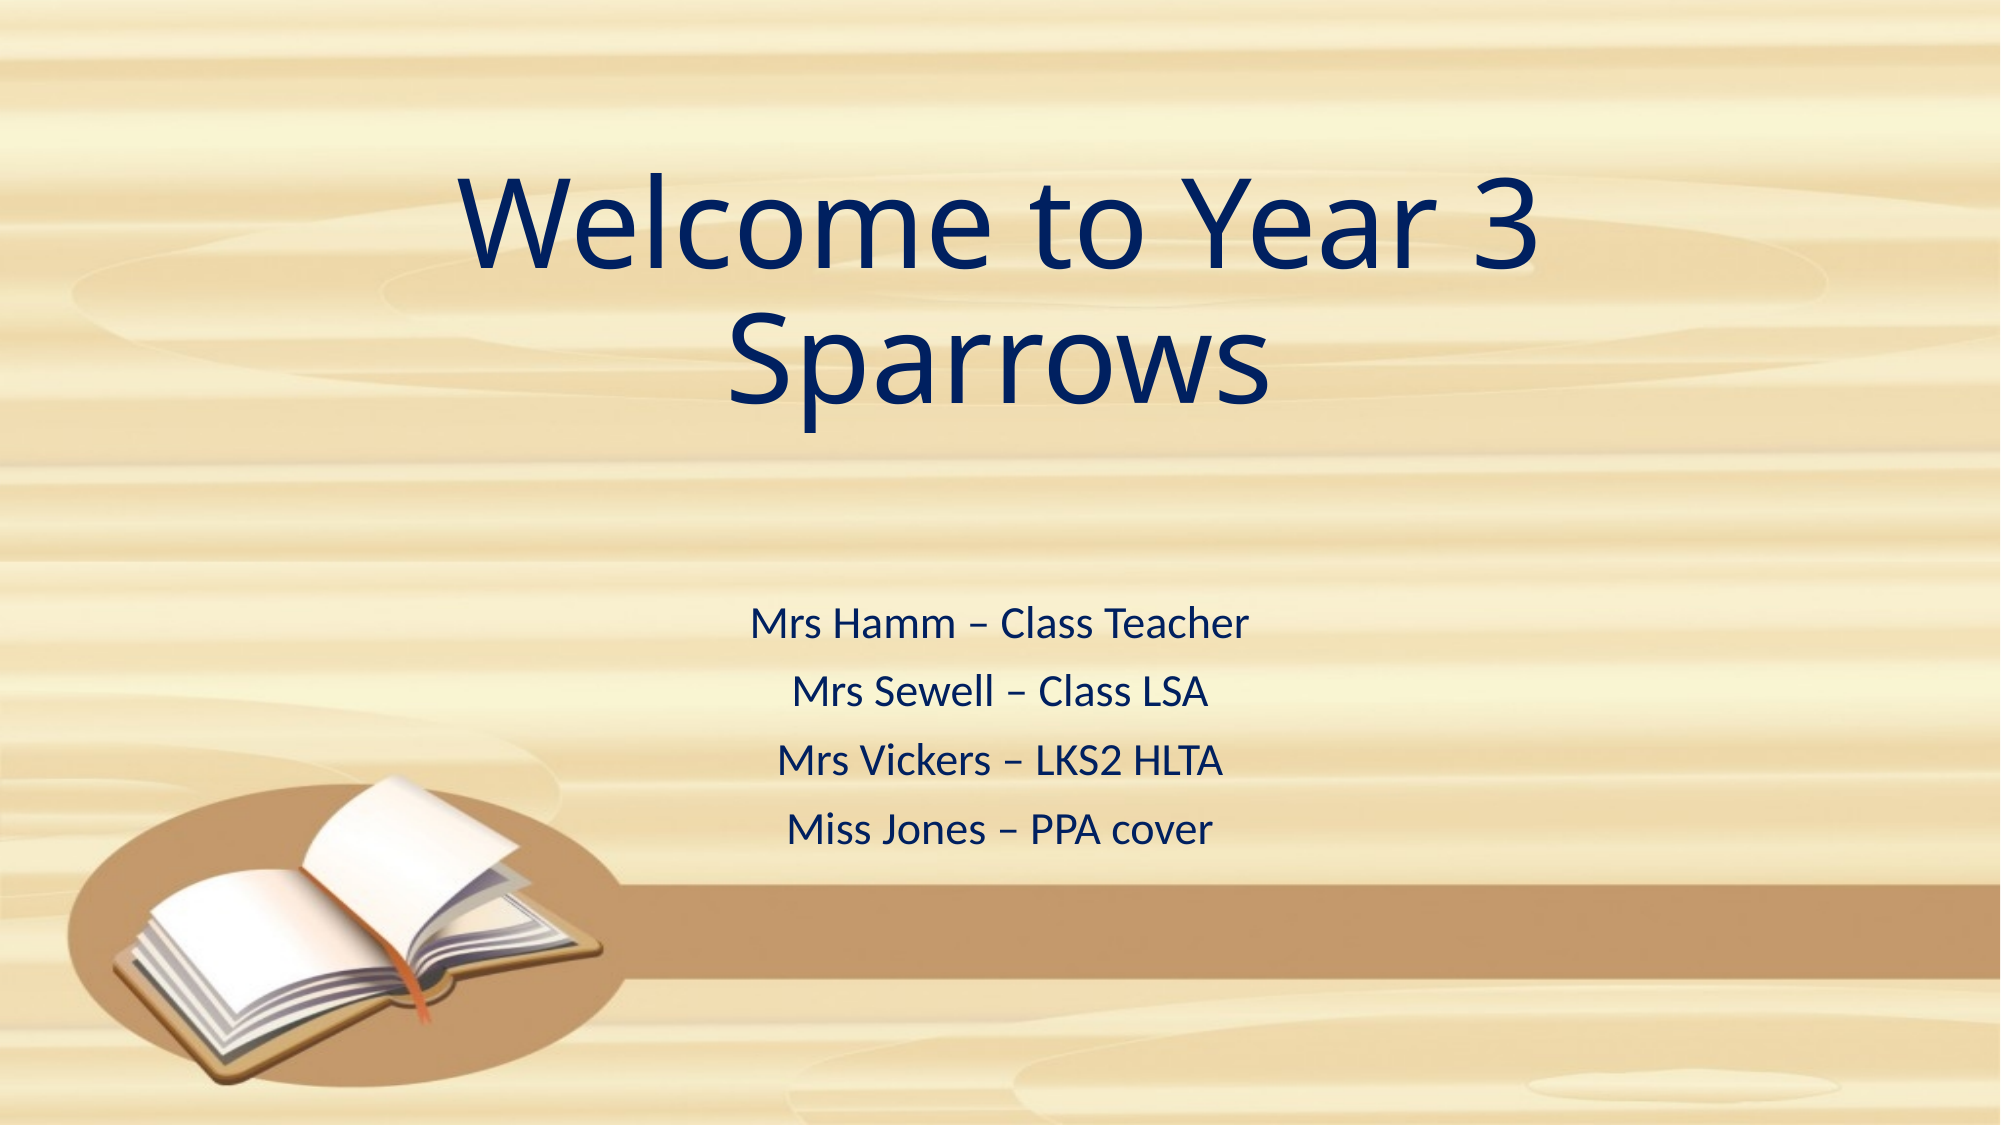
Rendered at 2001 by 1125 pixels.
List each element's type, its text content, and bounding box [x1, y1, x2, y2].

title Welcome to Year 3 Sparrows [249, 130, 1750, 438]
picture [0, 0, 2001, 1125]
subtitle Mrs Hamm – Class Teacher Mrs Sewell – Class LSA Mrs Vickers – LKS2 HLTA Miss Jones – PPA cover [249, 590, 1750, 863]
